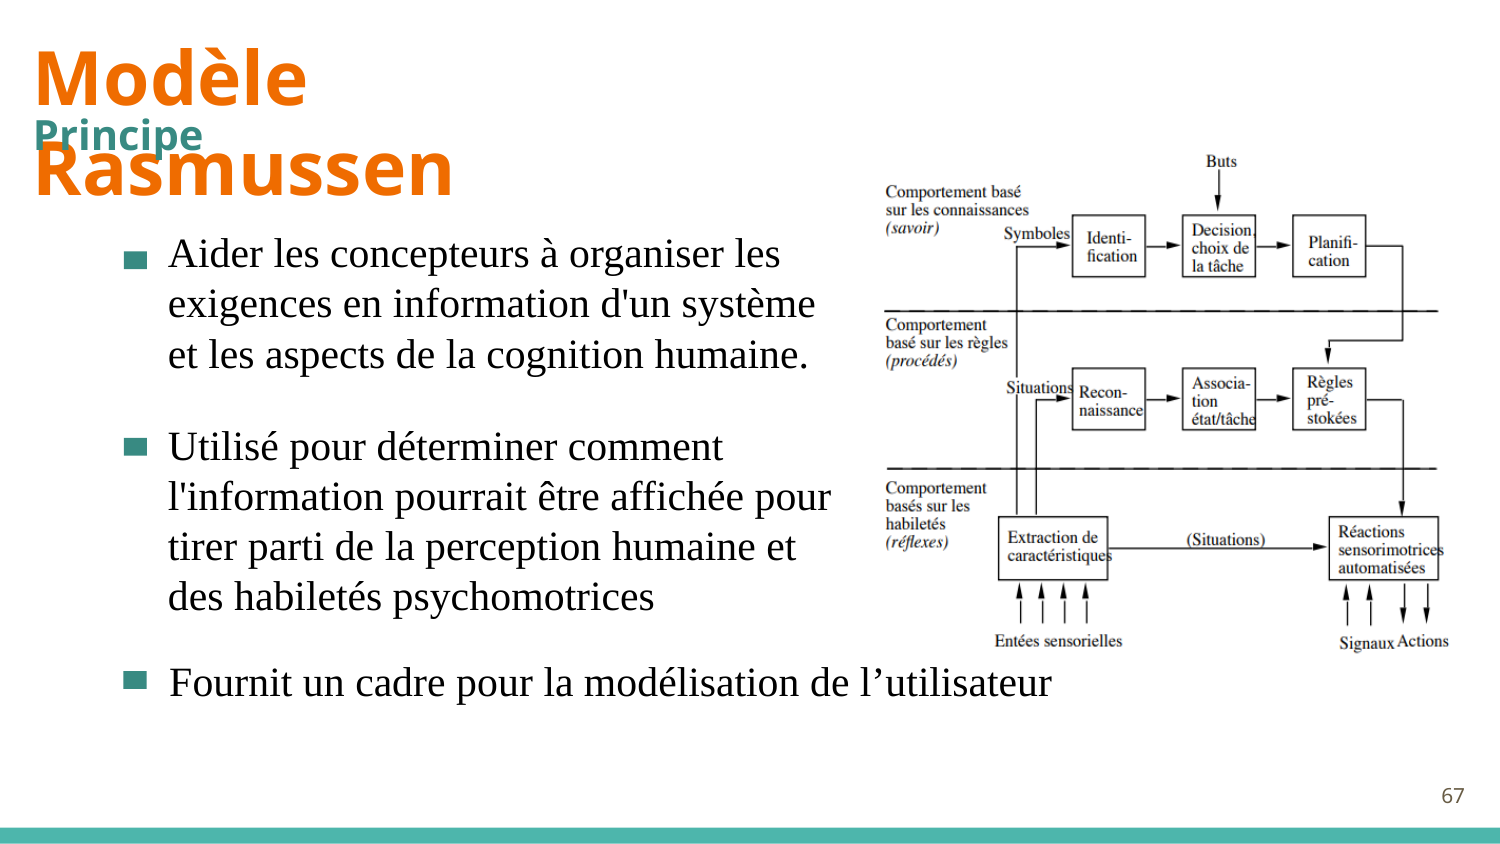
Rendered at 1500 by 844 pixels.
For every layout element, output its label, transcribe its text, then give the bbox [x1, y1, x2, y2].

slide_number 67 [1389, 764, 1480, 830]
text_box Fournit un cadre pour la modélisation de l’utilisateur [154, 647, 1068, 712]
text_box [121, 669, 149, 691]
text_box Utilisé pour déterminer comment l'information pourrait être affichée pour tirer parti de la perception humaine et des habiletés psychomotrices [153, 411, 839, 627]
text_box [122, 249, 149, 271]
text_box Principe [17, 94, 1415, 182]
picture [844, 131, 1500, 659]
text_box Aider les concepteurs à organiser les exigences en information d'un système et les aspects de la cognition humaine. [153, 218, 839, 384]
text_box [122, 436, 149, 458]
text_box Modèle Rasmussen [17, 15, 609, 94]
